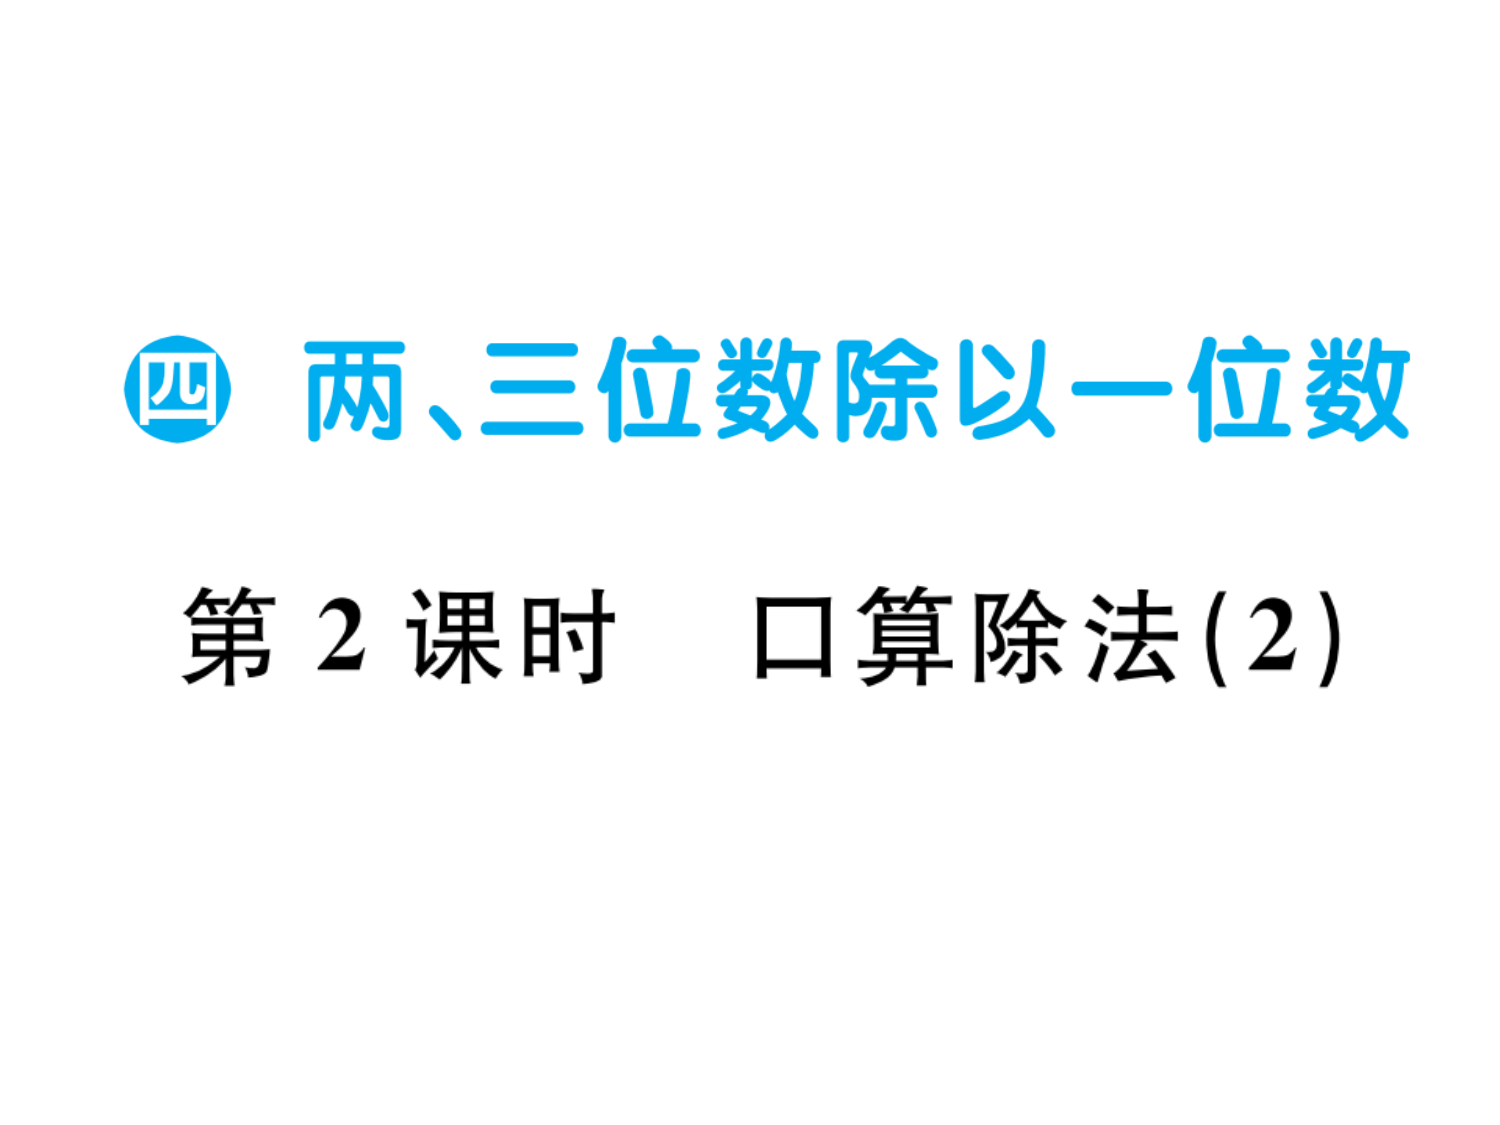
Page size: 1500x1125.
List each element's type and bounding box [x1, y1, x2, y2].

picture [171, 574, 1358, 709]
picture [114, 326, 1415, 450]
